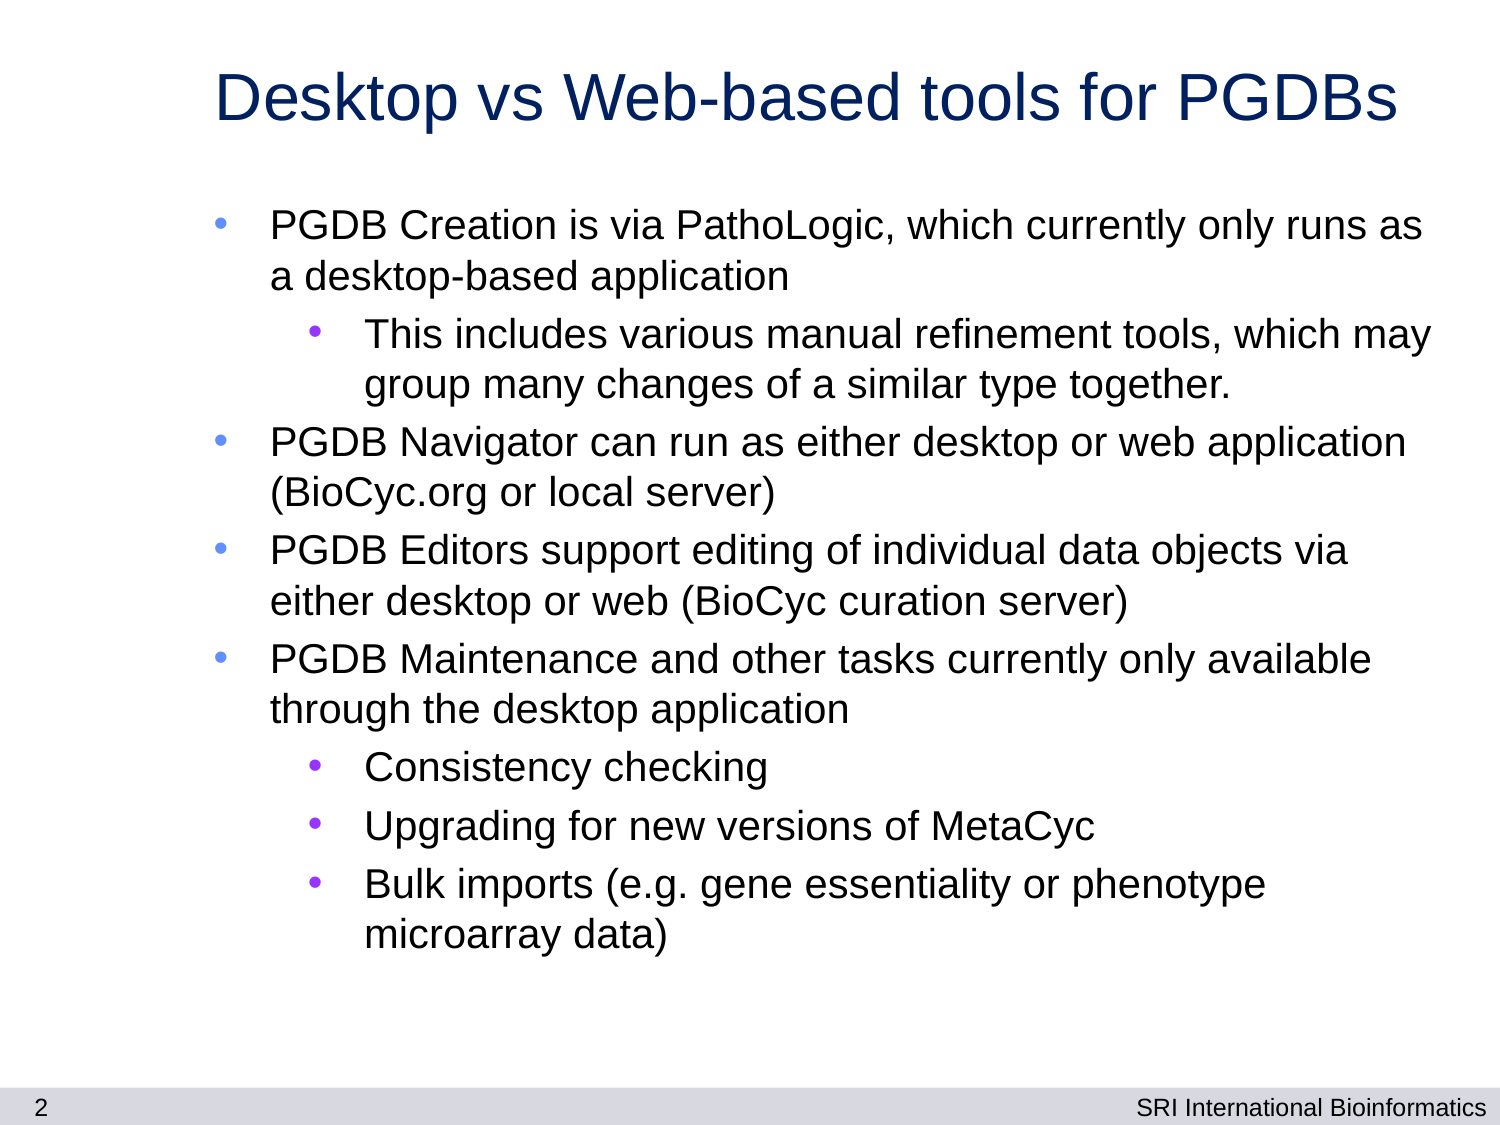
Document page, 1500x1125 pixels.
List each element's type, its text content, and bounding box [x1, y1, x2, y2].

title Desktop vs Web-based tools for PGDBs [200, 0, 1463, 188]
list PGDB Creation is via PathoLogic, which currently only runs as a desktop-based application This includes various manual refinement tools, which may group many changes of a similar type together. PGDB Navigator can run as either desktop or web application (BioCyc.org or local server) PGDB Editors support editing of individual data objects via either desktop or web (BioCyc curation server) PGDB Maintenance and other tasks currently only available through the desktop application Consistency checking Upgrading for new versions of MetaCyc Bulk imports (e.g. gene essentiality or phenotype microarray data) [198, 190, 1462, 979]
